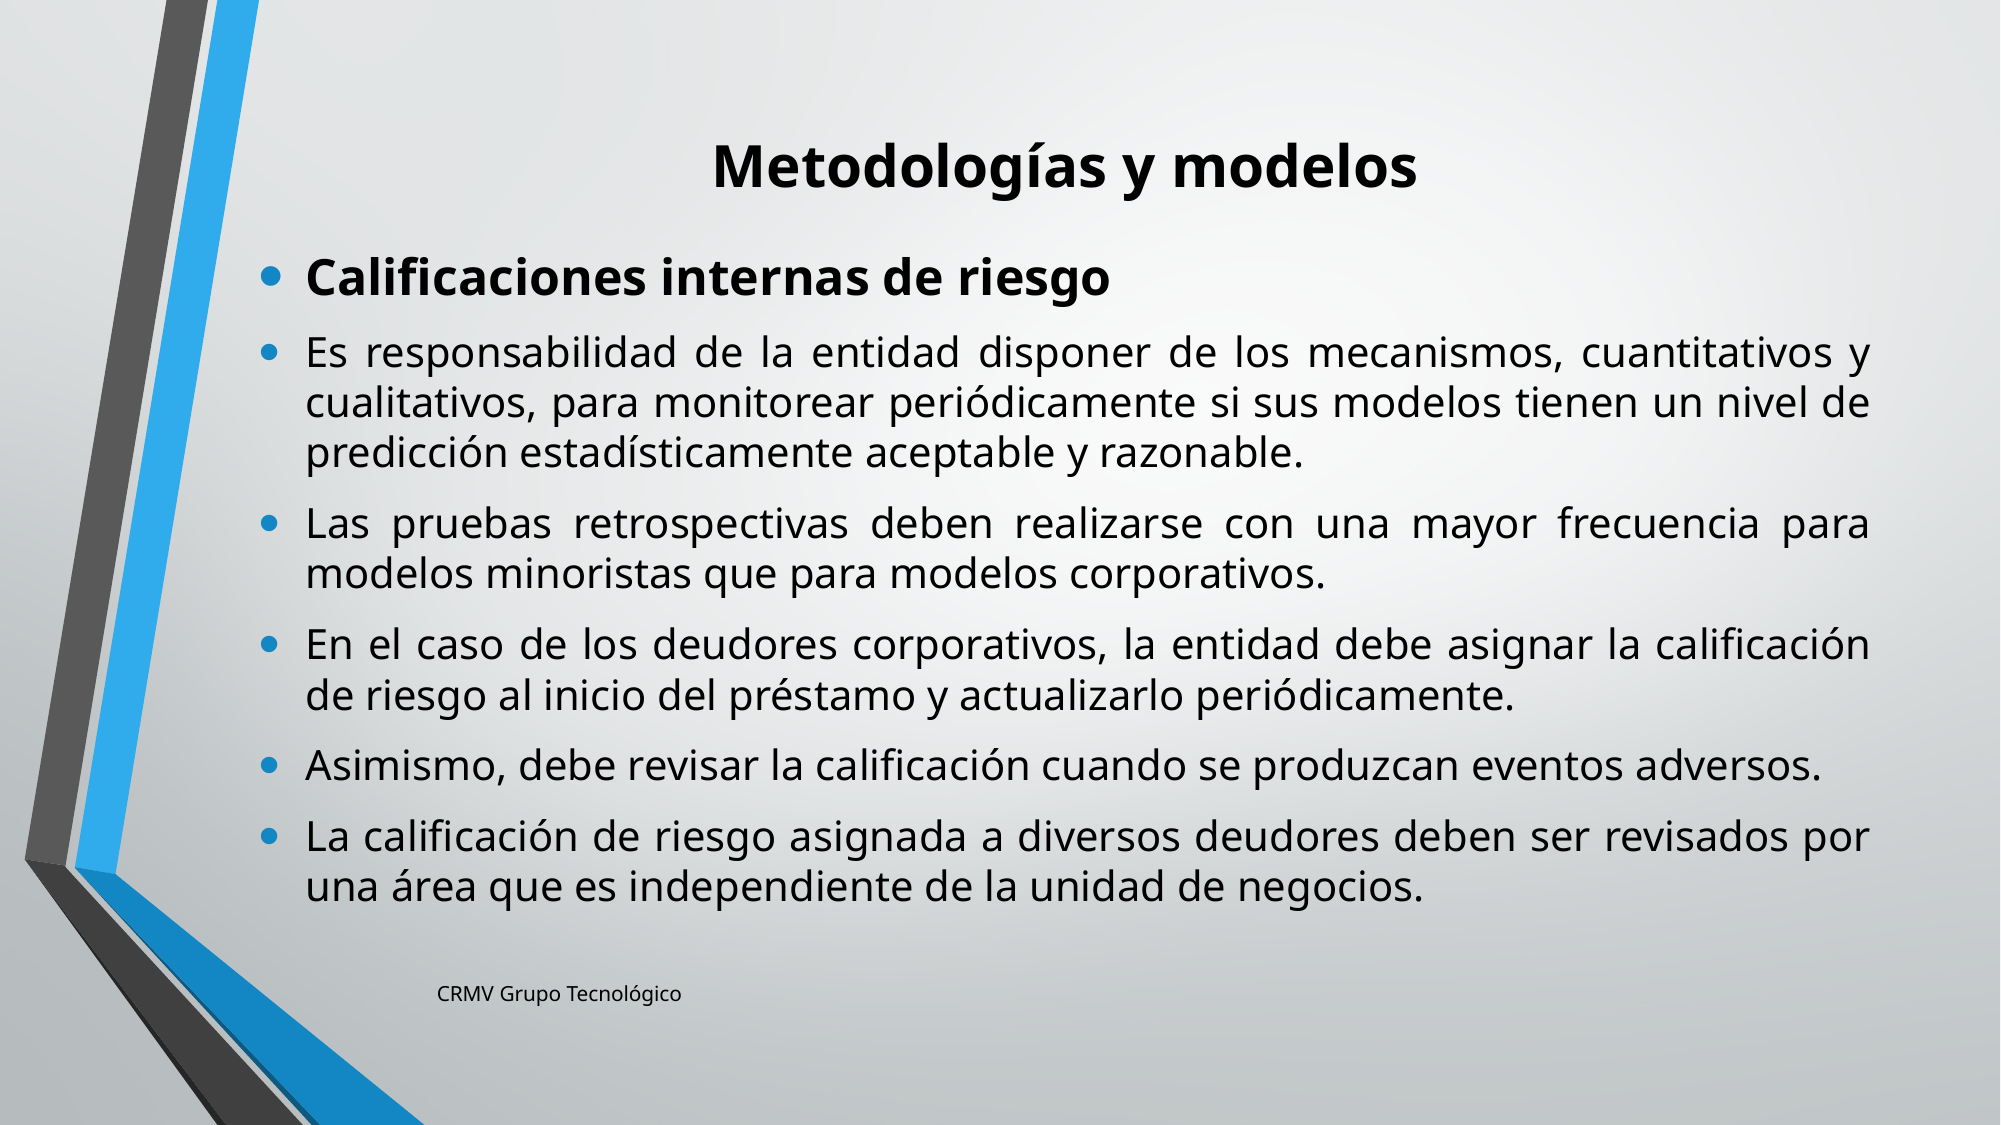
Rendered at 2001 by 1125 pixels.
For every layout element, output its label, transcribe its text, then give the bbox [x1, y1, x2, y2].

footer CRMV Grupo Tecnológico [421, 965, 1584, 1025]
list Calificaciones internas de riesgo Es responsabilidad de la entidad disponer de los mecanismos, cuantitativos y cualitativos, para monitorear periódicamente si sus modelos tienen un nivel de predicción estadísticamente aceptable y razonable. Las pruebas retrospectivas deben realizarse con una mayor frecuencia para modelos minoristas que para modelos corporativos. En el caso de los deudores corporativos, la entidad debe asignar la calificación de riesgo al inicio del préstamo y actualizarlo periódicamente. Asimismo, debe revisar la calificación cuando se produzcan eventos adversos. La calificación de riesgo asignada a diversos deudores deben ser revisados por una área que es independiente de la unidad de negocios. [243, 237, 1887, 950]
title Metodologías y modelos [243, 112, 1887, 217]
